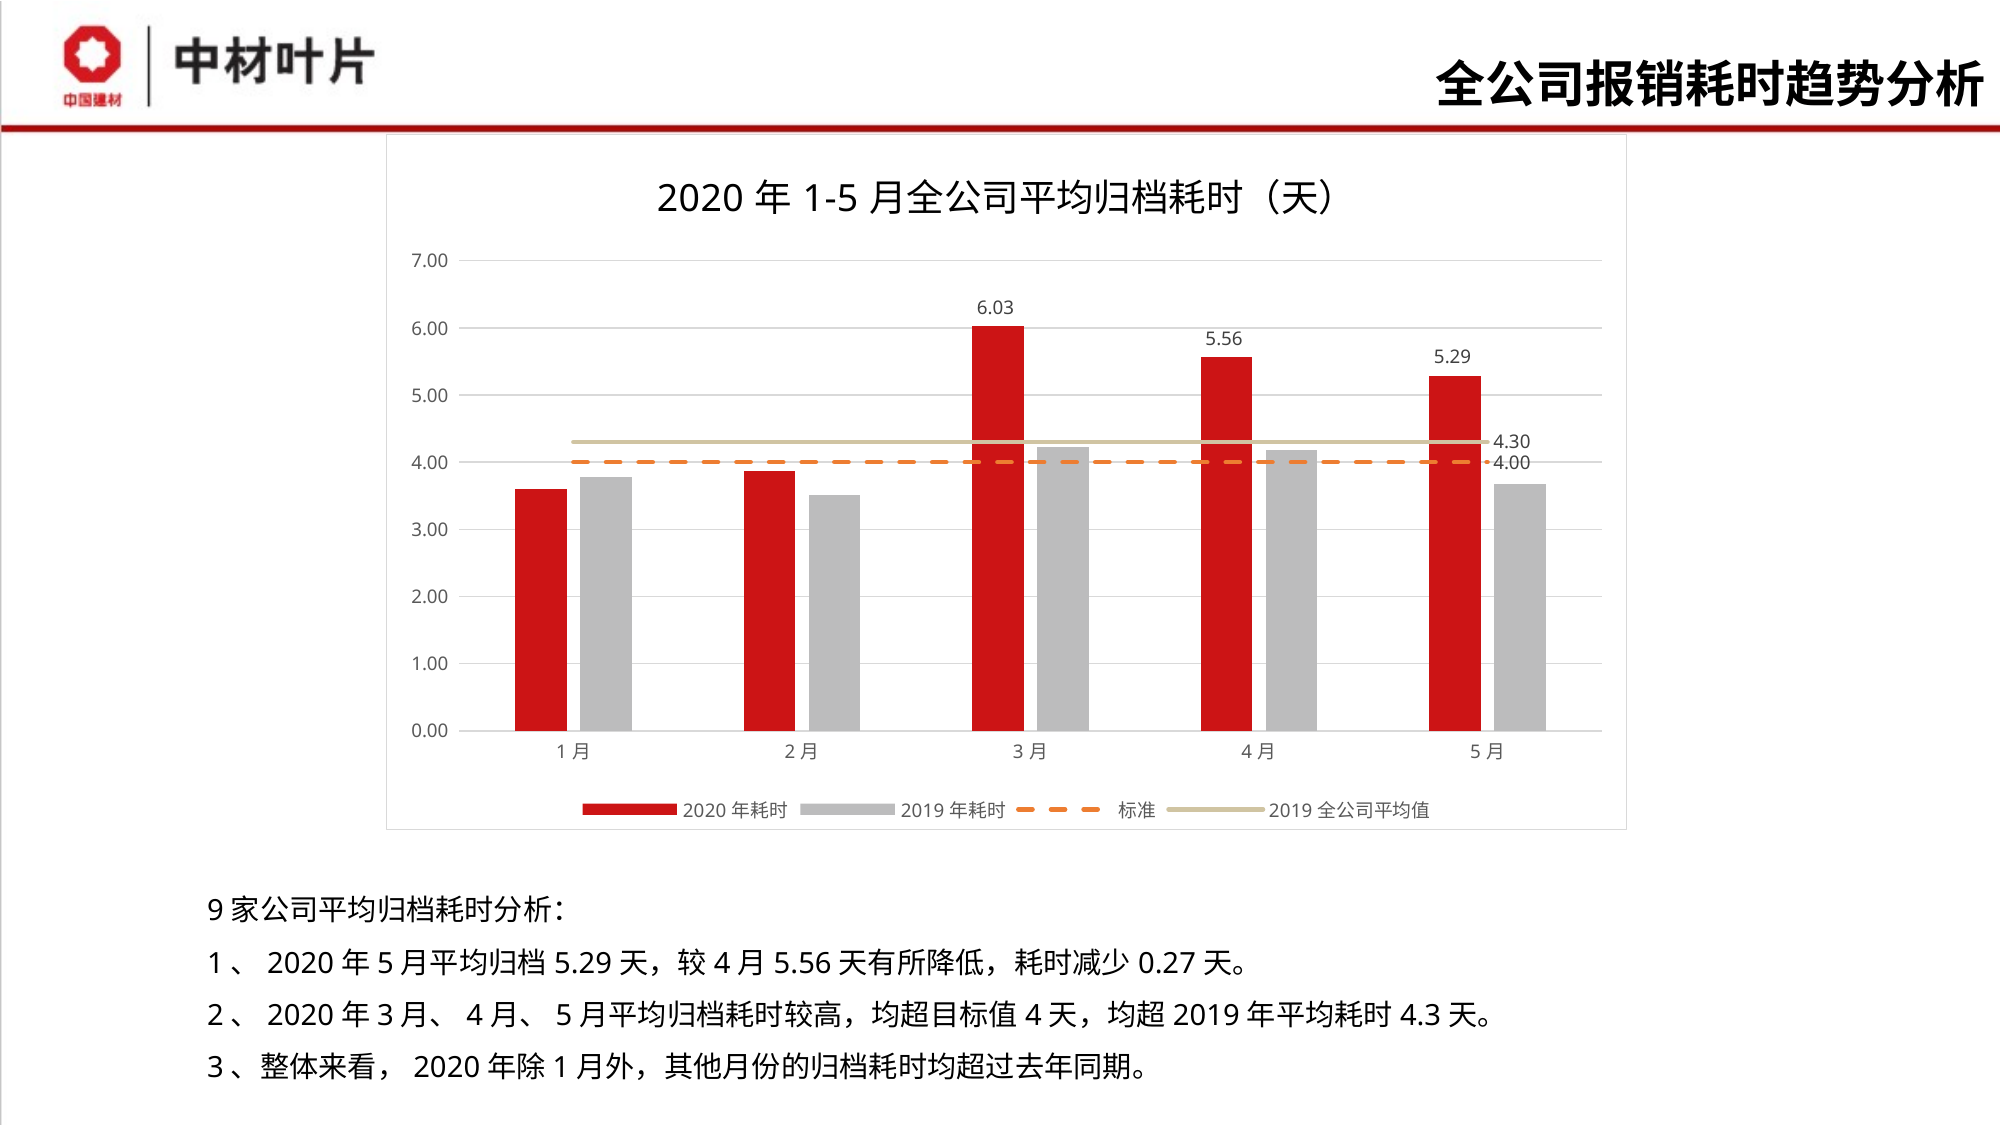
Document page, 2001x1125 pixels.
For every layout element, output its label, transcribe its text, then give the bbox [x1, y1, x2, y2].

picture [0, 1, 2000, 1125]
chart [385, 133, 1628, 831]
title 全公司报销耗时趋势分析 [1369, 52, 2000, 124]
text_box 9家公司平均归档耗时分析： 1、2020年5月平均归档5.29天，较4月5.56天有所降低，耗时减少0.27天。 2、2020年3月、4月、5月平均归档耗时较高，均超目标值4天，均超2019年平均耗时4.3天。 3、整体来看，2020年除1月外，其他月份的归档耗时均超过去年同期。 [192, 866, 1821, 1092]
